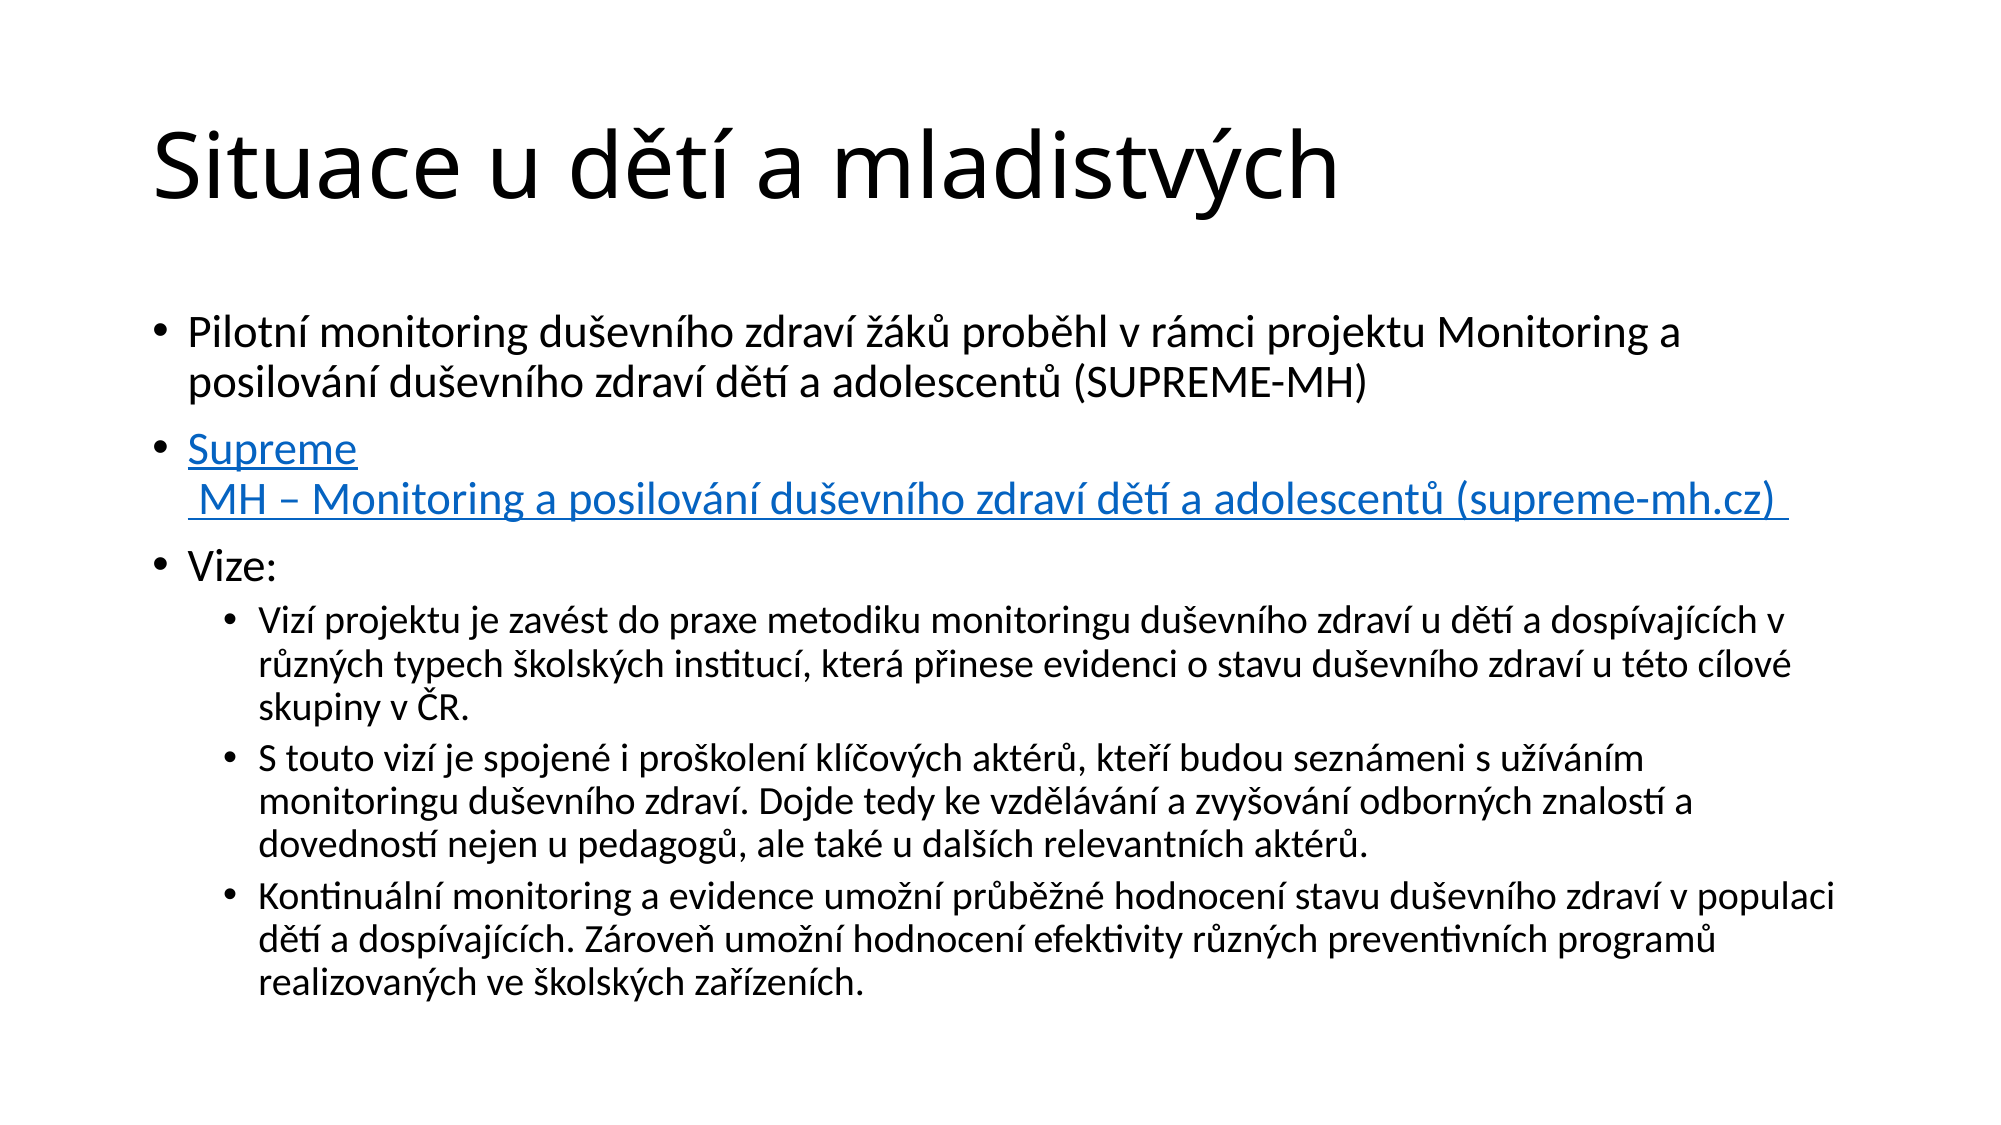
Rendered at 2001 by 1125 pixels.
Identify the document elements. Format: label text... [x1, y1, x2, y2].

list Pilotní monitoring duševního zdraví žáků proběhl v rámci projektu Monitoring a posilování duševního zdraví dětí a adolescentů (SUPREME-MH) Supreme MH – Monitoring a posilování duševního zdraví dětí a adolescentů (supreme-mh.cz) Vize: Vizí projektu je zavést do praxe metodiku monitoringu duševního zdraví u dětí a dospívajících v různých typech školských institucí, která přinese evidenci o stavu duševního zdraví u této cílové skupiny v ČR. S touto vizí je spojené i proškolení klíčových aktérů, kteří budou seznámeni s užíváním monitoringu duševního zdraví. Dojde tedy ke vzdělávání a zvyšování odborných znalostí a dovedností nejen u pedagogů, ale také u dalších relevantních aktérů. Kontinuální monitoring a evidence umožní průběžné hodnocení stavu duševního zdraví v populaci dětí a dospívajících. Zároveň umožní hodnocení efektivity různých preventivních programů realizovaných ve školských zařízeních. [137, 299, 1863, 1014]
title Situace u dětí a mladistvých [137, 59, 1863, 278]
